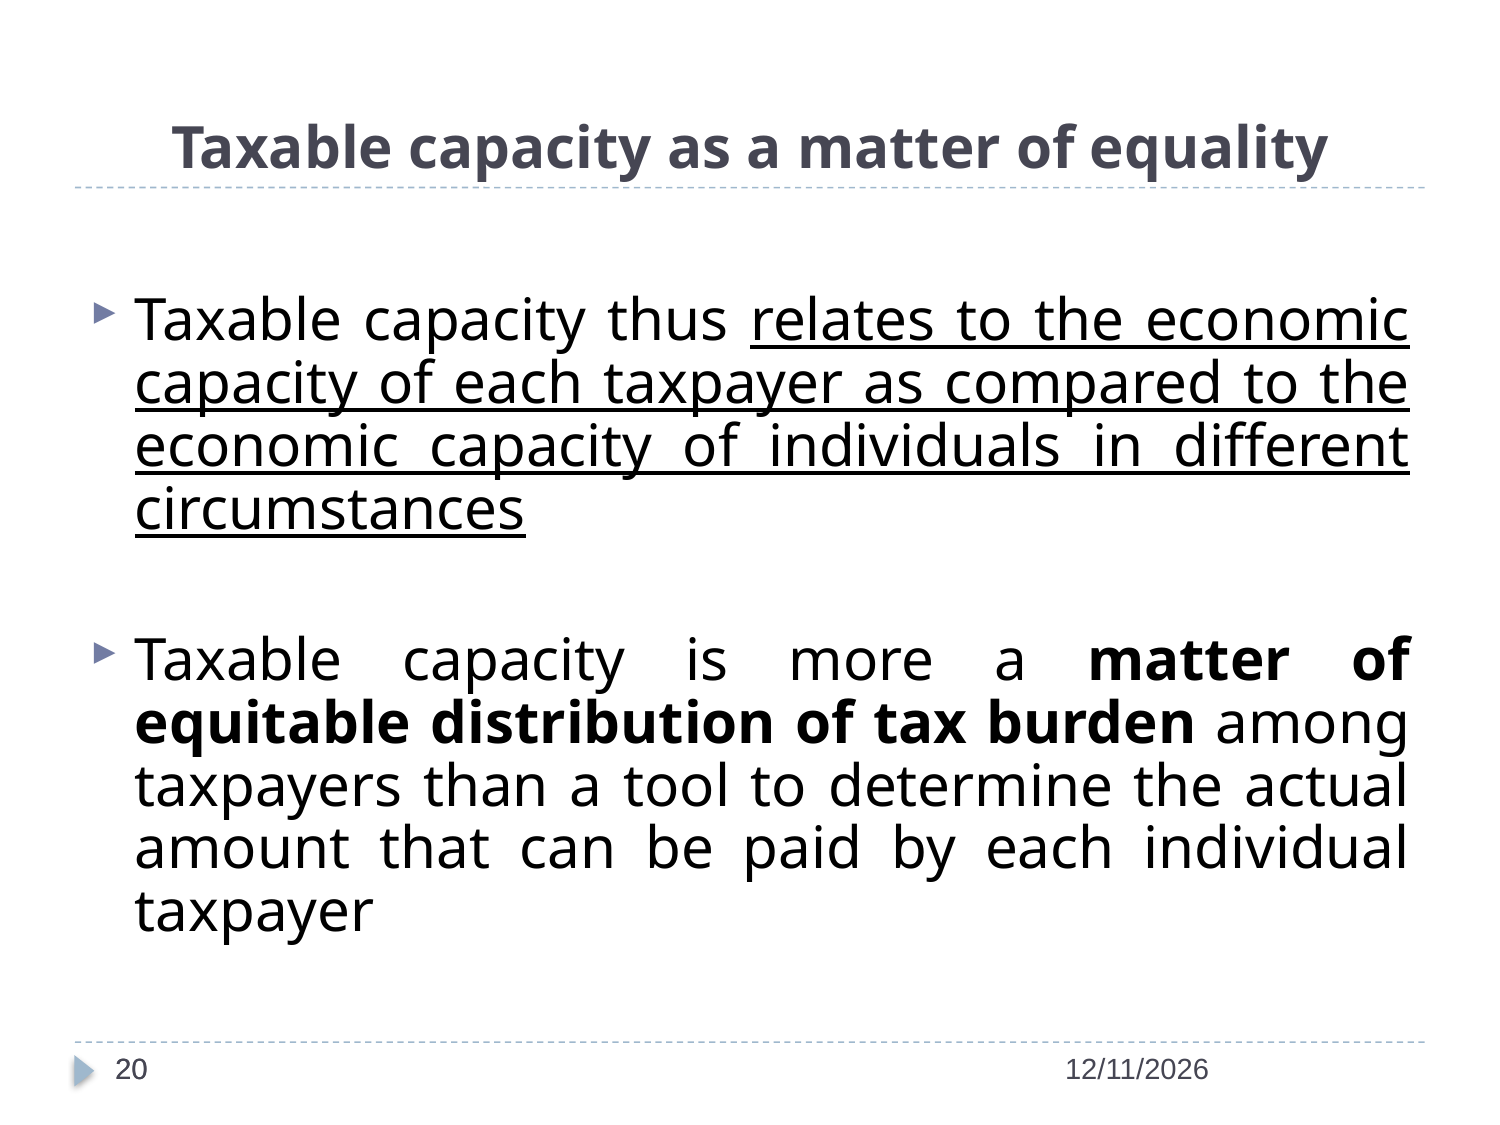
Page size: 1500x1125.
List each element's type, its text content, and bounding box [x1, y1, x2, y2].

title Taxable capacity as a matter of equality [75, 24, 1425, 188]
list Taxable capacity thus relates to the economic capacity of each taxpayer as compared to the economic capacity of individuals in different circumstances Taxable capacity is more a matter of equitable distribution of tax burden among taxpayers than a tool to determine the actual amount that can be paid by each individual taxpayer [75, 200, 1425, 1010]
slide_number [1050, 1042, 1426, 1103]
text_box 20 [100, 1042, 426, 1103]
